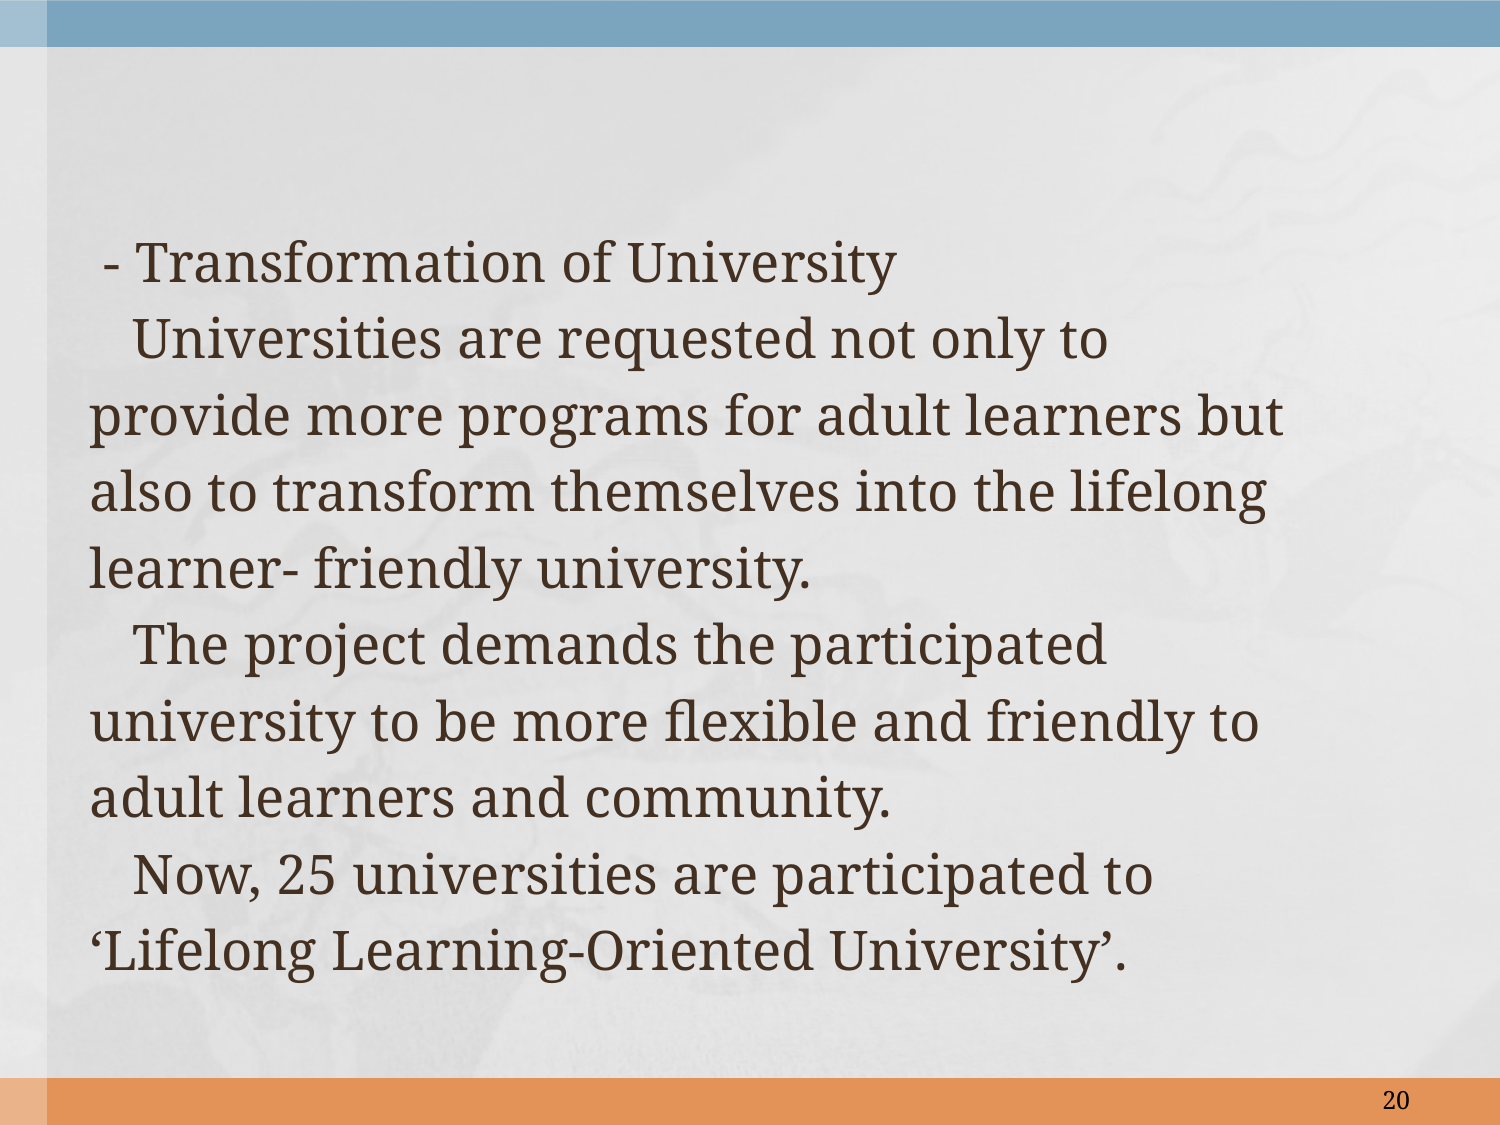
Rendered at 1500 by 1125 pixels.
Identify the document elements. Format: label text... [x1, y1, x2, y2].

list - Transformation of University Universities are requested not only to provide more programs for adult learners but also to transform themselves into the lifelong learner- friendly university. The project demands the participated university to be more flexible and friendly to adult learners and community. Now, 25 universities are participated to ‘Lifelong Learning-Oriented University’. [75, 219, 1425, 1005]
slide_number 20 [1074, 1078, 1425, 1125]
